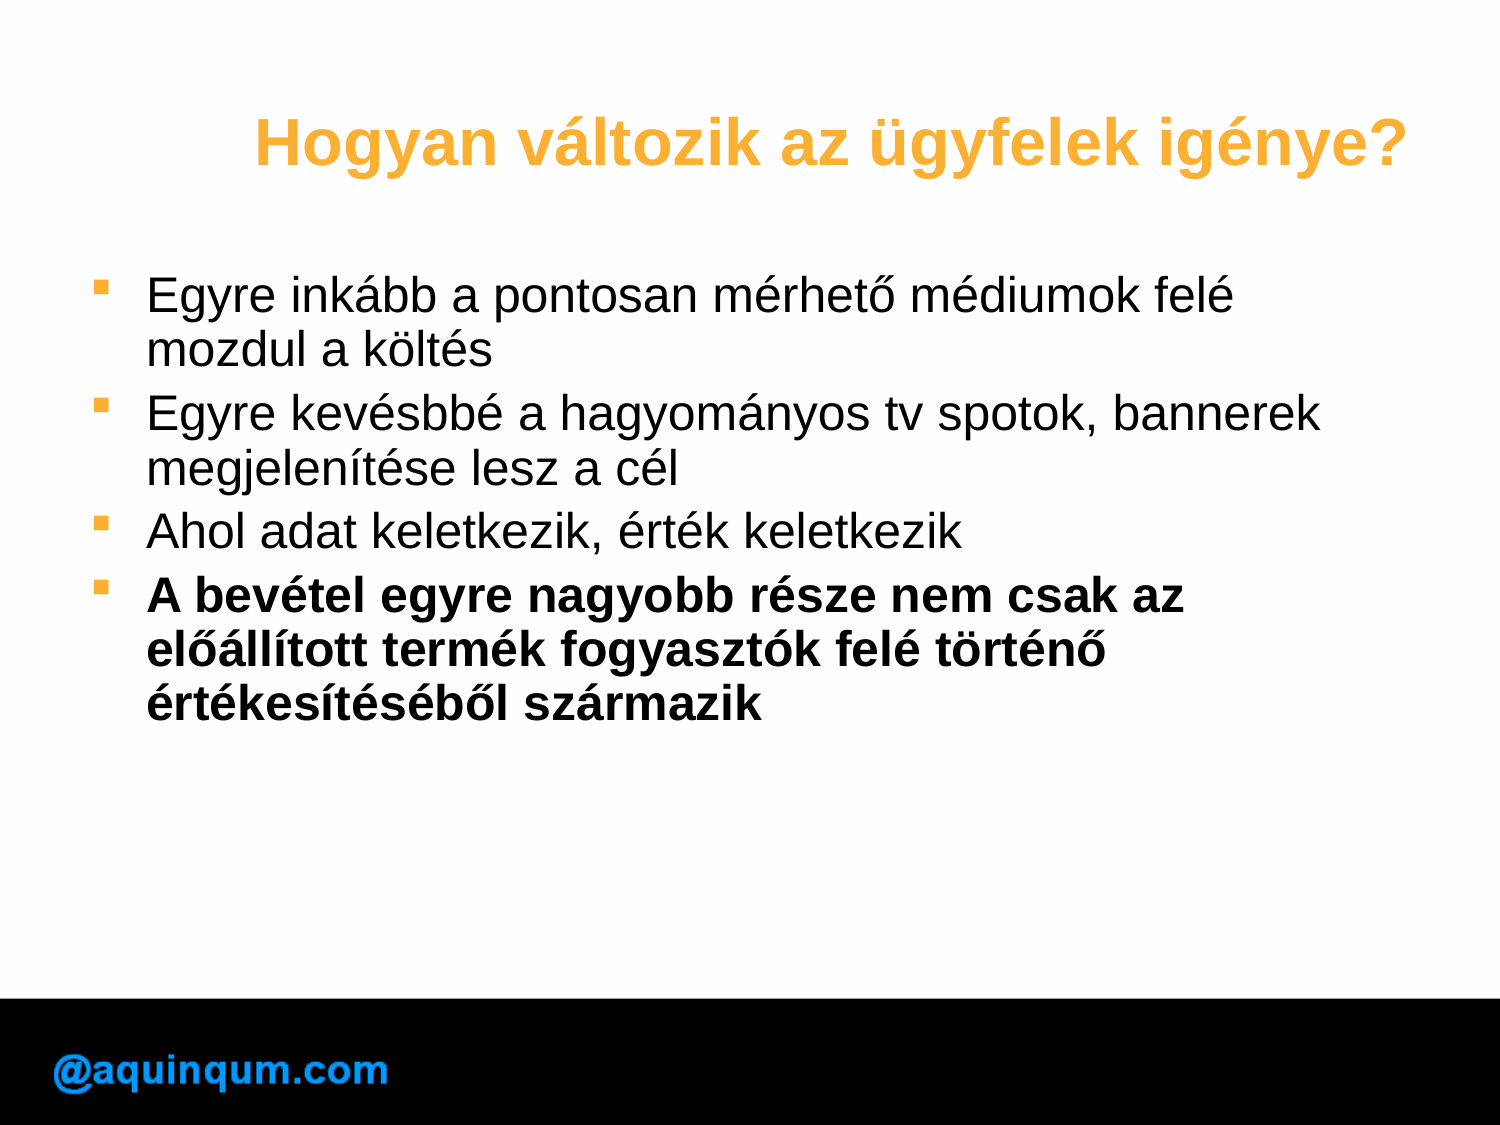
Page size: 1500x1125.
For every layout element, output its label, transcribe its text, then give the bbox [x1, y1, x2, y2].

text_box Egyre inkább a pontosan mérhető médiumok felé mozdul a költés Egyre kevésbbé a hagyományos tv spotok, bannerek megjelenítése lesz a cél Ahol adat keletkezik, érték keletkezik A bevétel egyre nagyobb része nem csak az előállított termék fogyasztók felé történő értékesítéséből származik [74, 262, 1425, 1005]
picture [0, 0, 1500, 1125]
title Hogyan változik az ügyfelek igénye? [75, 45, 1425, 233]
